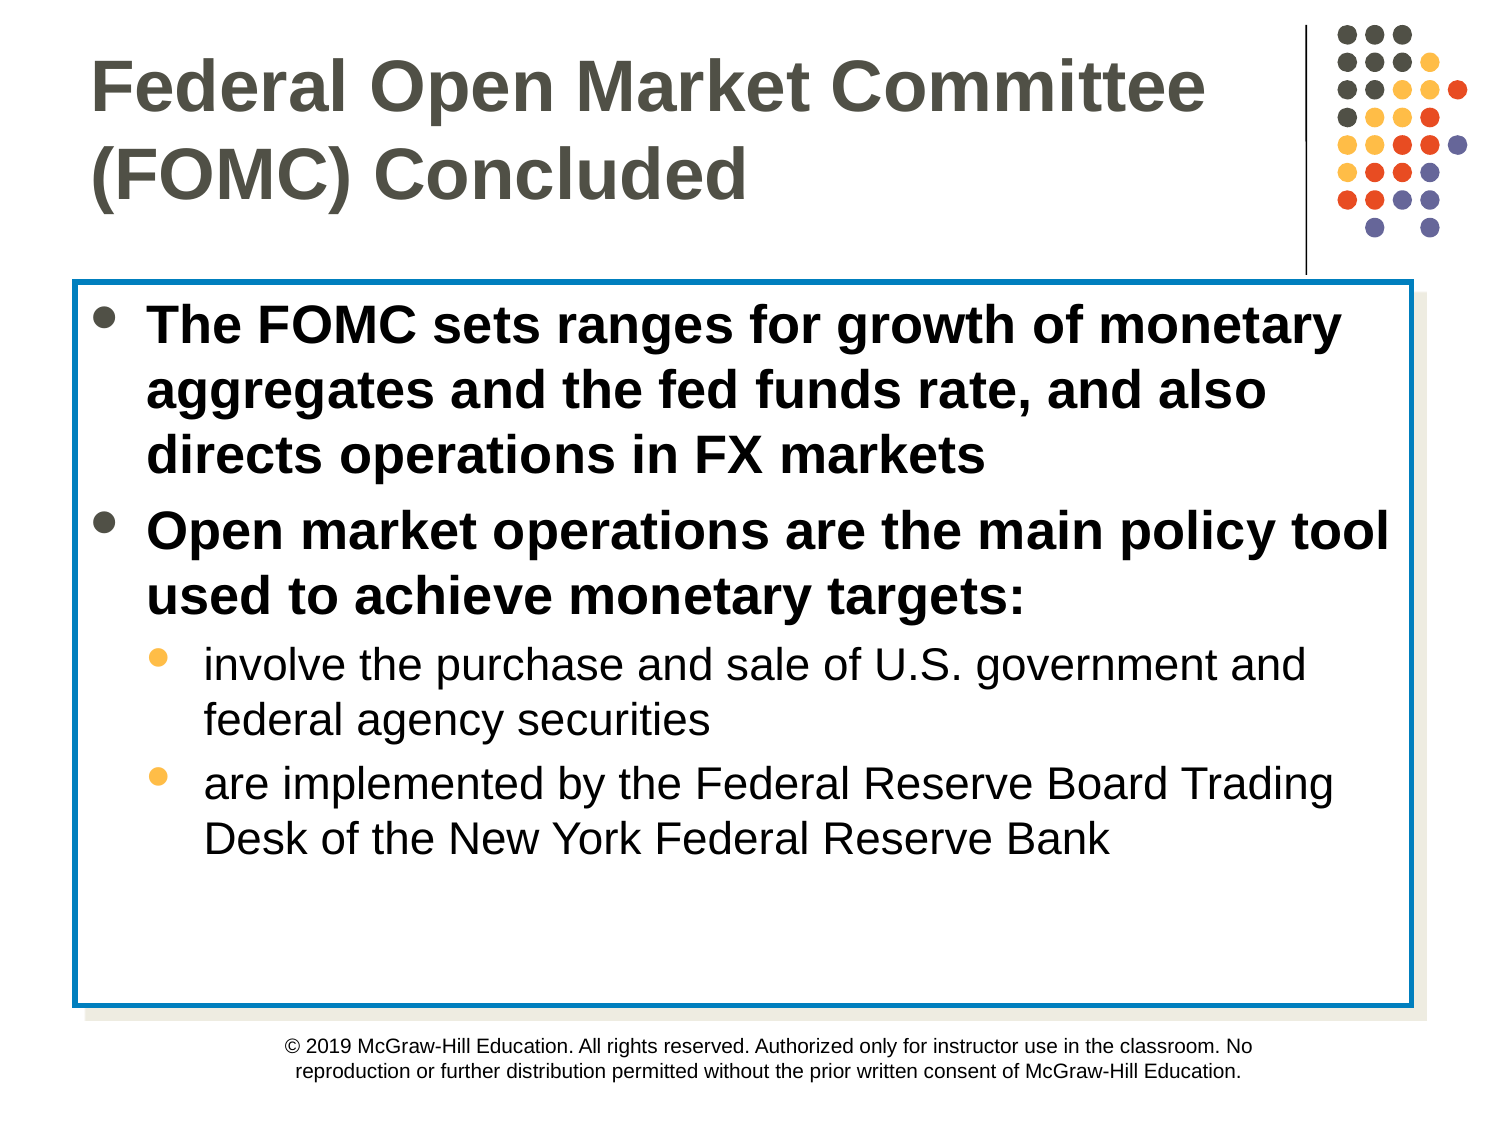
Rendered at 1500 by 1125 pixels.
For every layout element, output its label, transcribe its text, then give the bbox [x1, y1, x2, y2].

title Federal Open Market Committee (FOMC) Concluded [75, 20, 1313, 233]
list The FOMC sets ranges for growth of monetary aggregates and the fed funds rate, and also directs operations in FX markets Open market operations are the main policy tool used to achieve monetary targets: involve the purchase and sale of U.S. government and federal agency securities are implemented by the Federal Reserve Board Trading Desk of the New York Federal Reserve Bank [75, 282, 1412, 1006]
footer © 2019 McGraw-Hill Education. All rights reserved. Authorized only for instructor use in the classroom. No reproduction or further distribution permitted without the prior written consent of McGraw-Hill Education. [262, 1025, 1275, 1100]
